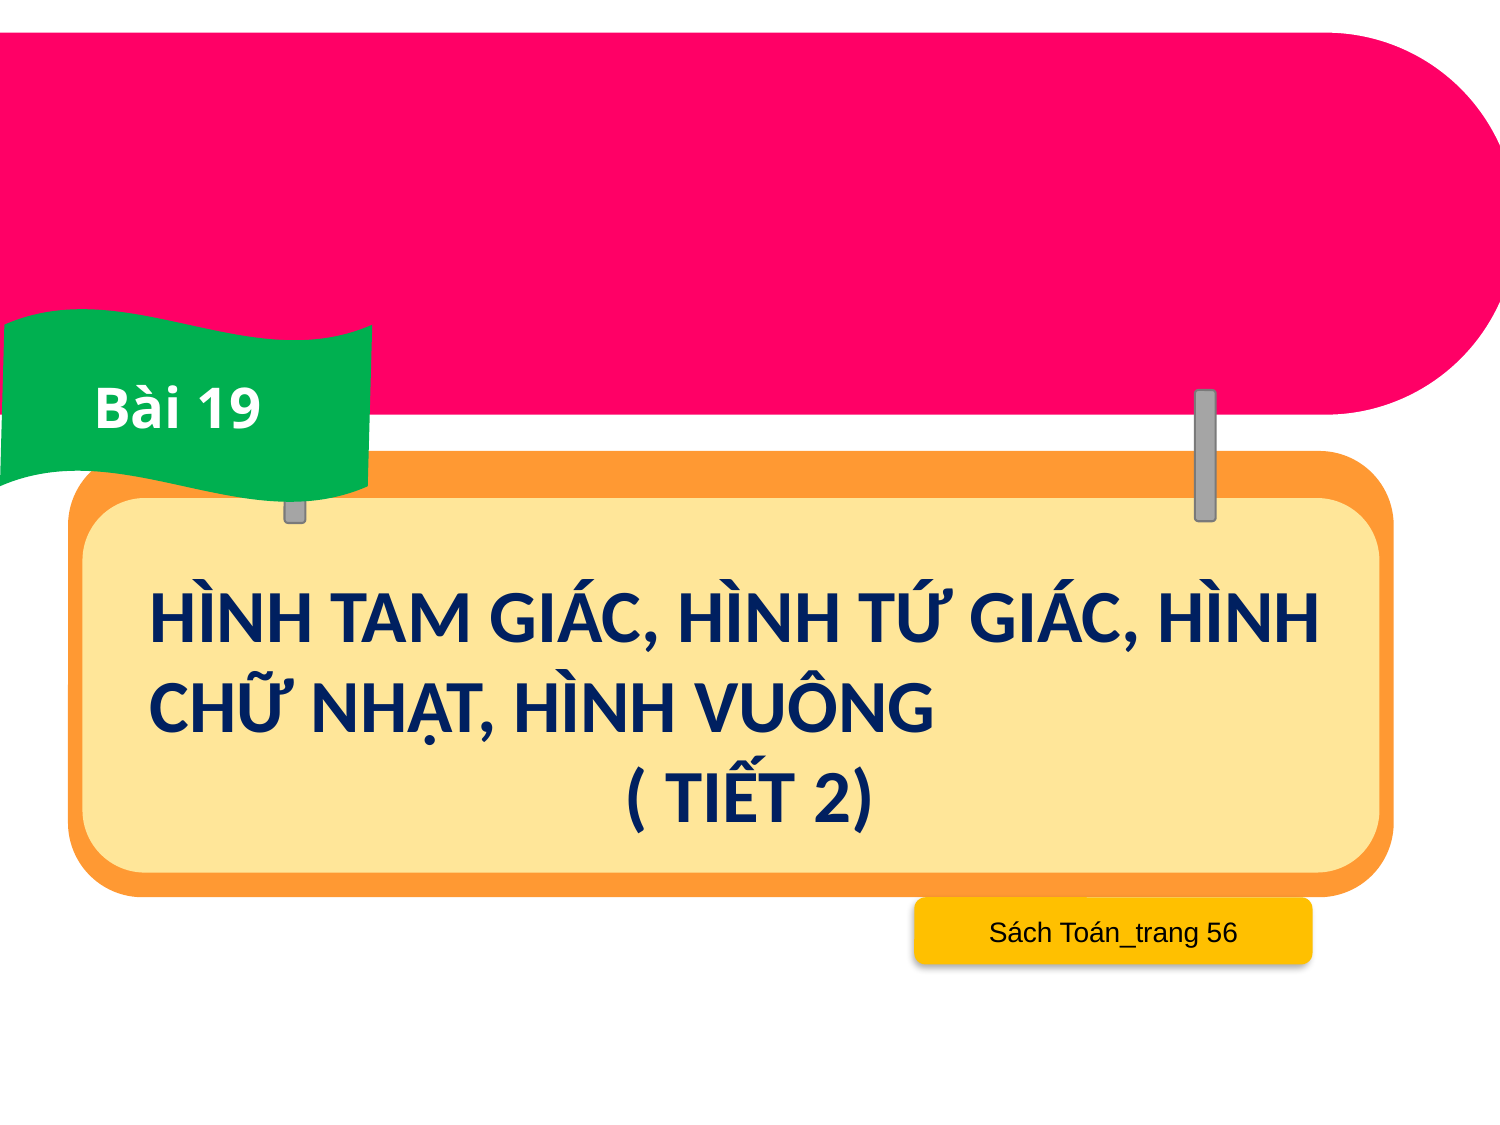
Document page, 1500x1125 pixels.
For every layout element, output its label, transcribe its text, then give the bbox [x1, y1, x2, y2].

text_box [0, 308, 373, 503]
text_box Sách Toán_trang 56 [913, 898, 1314, 966]
text_box [0, 30, 1500, 405]
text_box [67, 389, 1394, 898]
